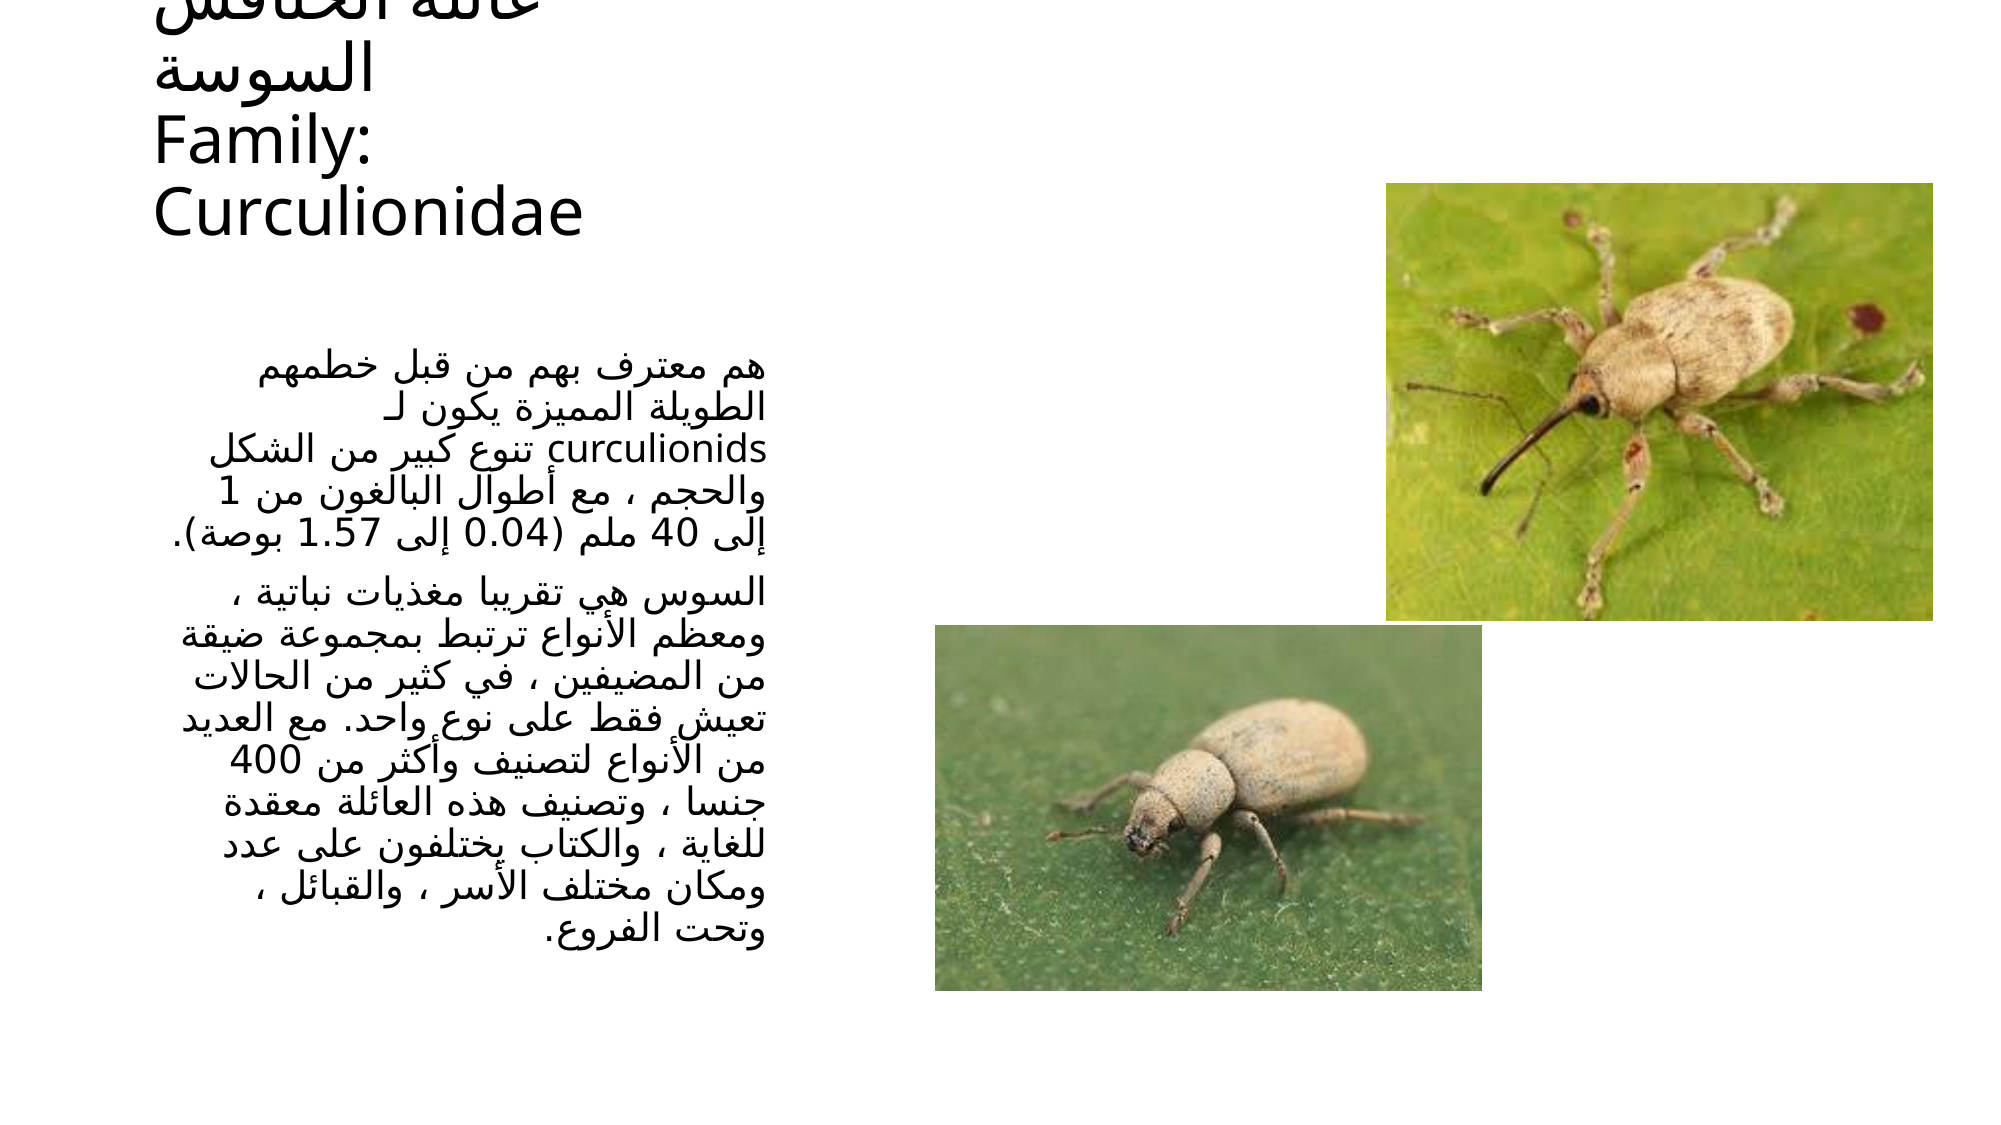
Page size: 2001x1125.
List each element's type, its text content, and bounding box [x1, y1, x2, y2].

list هم معترف بهم من قبل خطمهم الطويلة المميزة يكون لـ curculionids تنوع كبير من الشكل والحجم ، مع أطوال البالغون من 1 إلى 40 ملم (0.04 إلى 1.57 بوصة). السوس هي تقريبا مغذيات نباتية ، ومعظم الأنواع ترتبط بمجموعة ضيقة من المضيفين ، في كثير من الحالات تعيش فقط على نوع واحد. مع العديد من الأنواع لتصنيف وأكثر من 400 جنسا ، وتصنيف هذه العائلة معقدة للغاية ، والكتاب يختلفون على عدد ومكان مختلف الأسر ، والقبائل ، وتحت الفروع. [137, 337, 783, 963]
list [1386, 183, 1934, 621]
title عائلة الخنافس السوسة Family: Curculionidae [137, 75, 783, 337]
picture [935, 625, 1482, 991]
